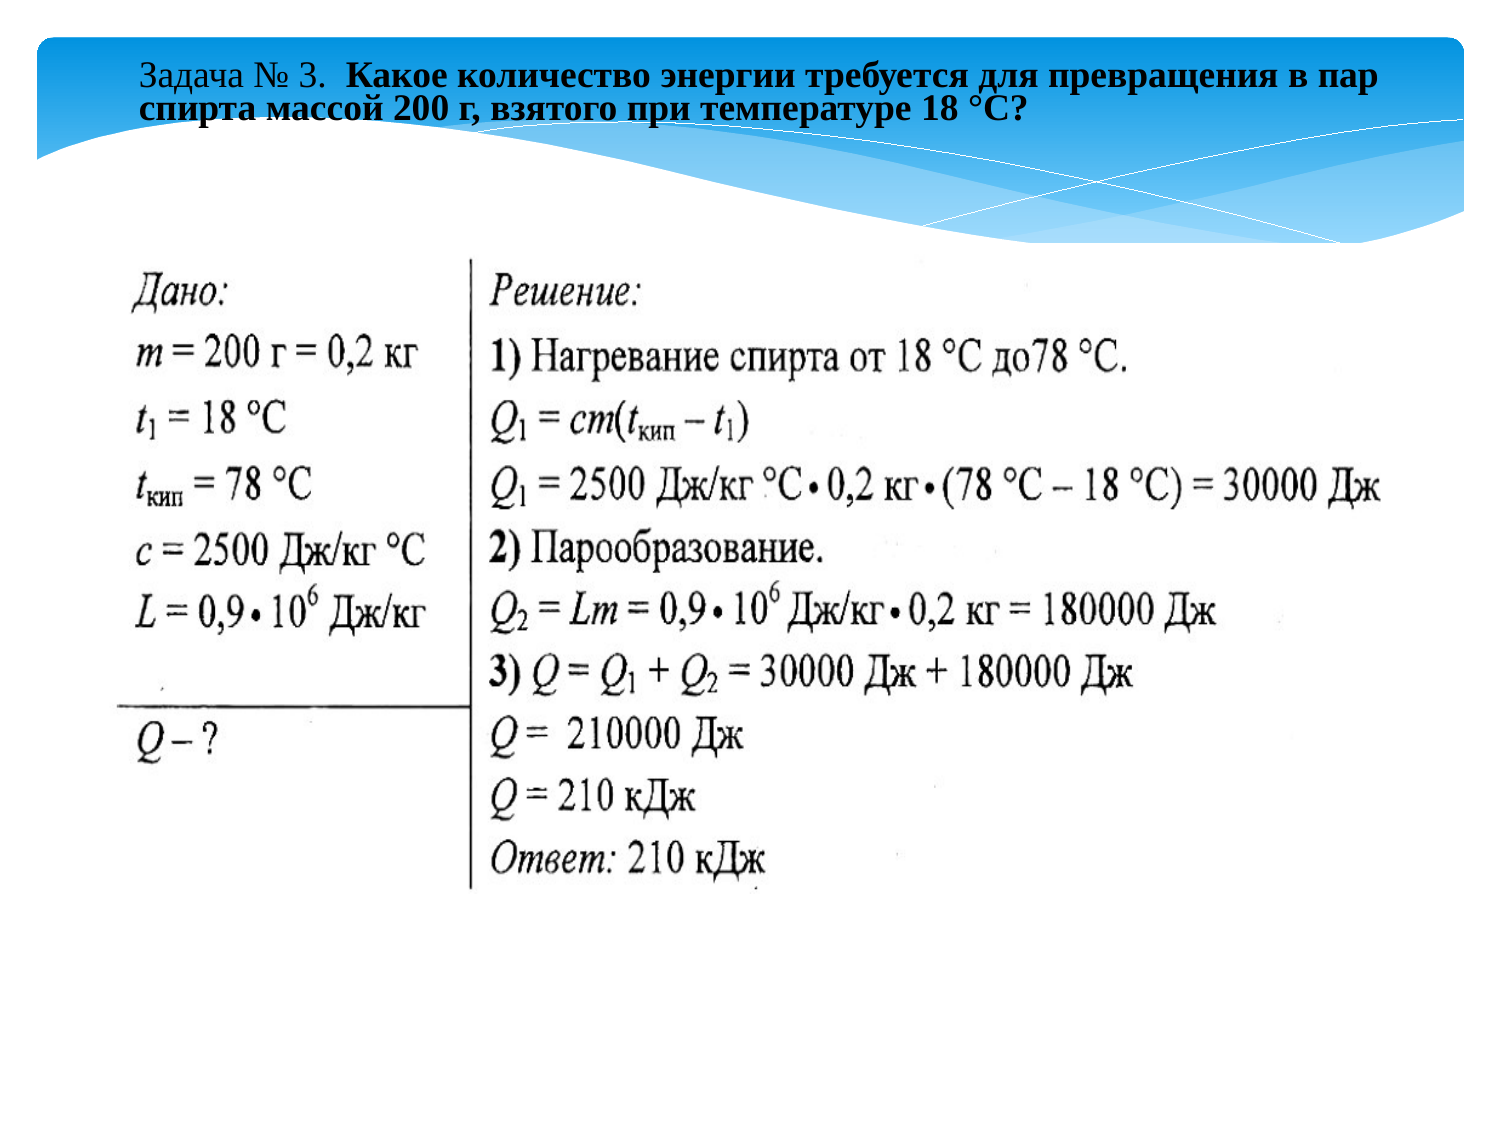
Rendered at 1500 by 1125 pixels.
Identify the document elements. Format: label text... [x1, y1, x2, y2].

text_box Задача № 3. Какое количество энергии требуется для превращения в пар спирта массой 200 г, взятого при температуре 18 °С? [123, 54, 1435, 135]
picture [100, 243, 1400, 894]
